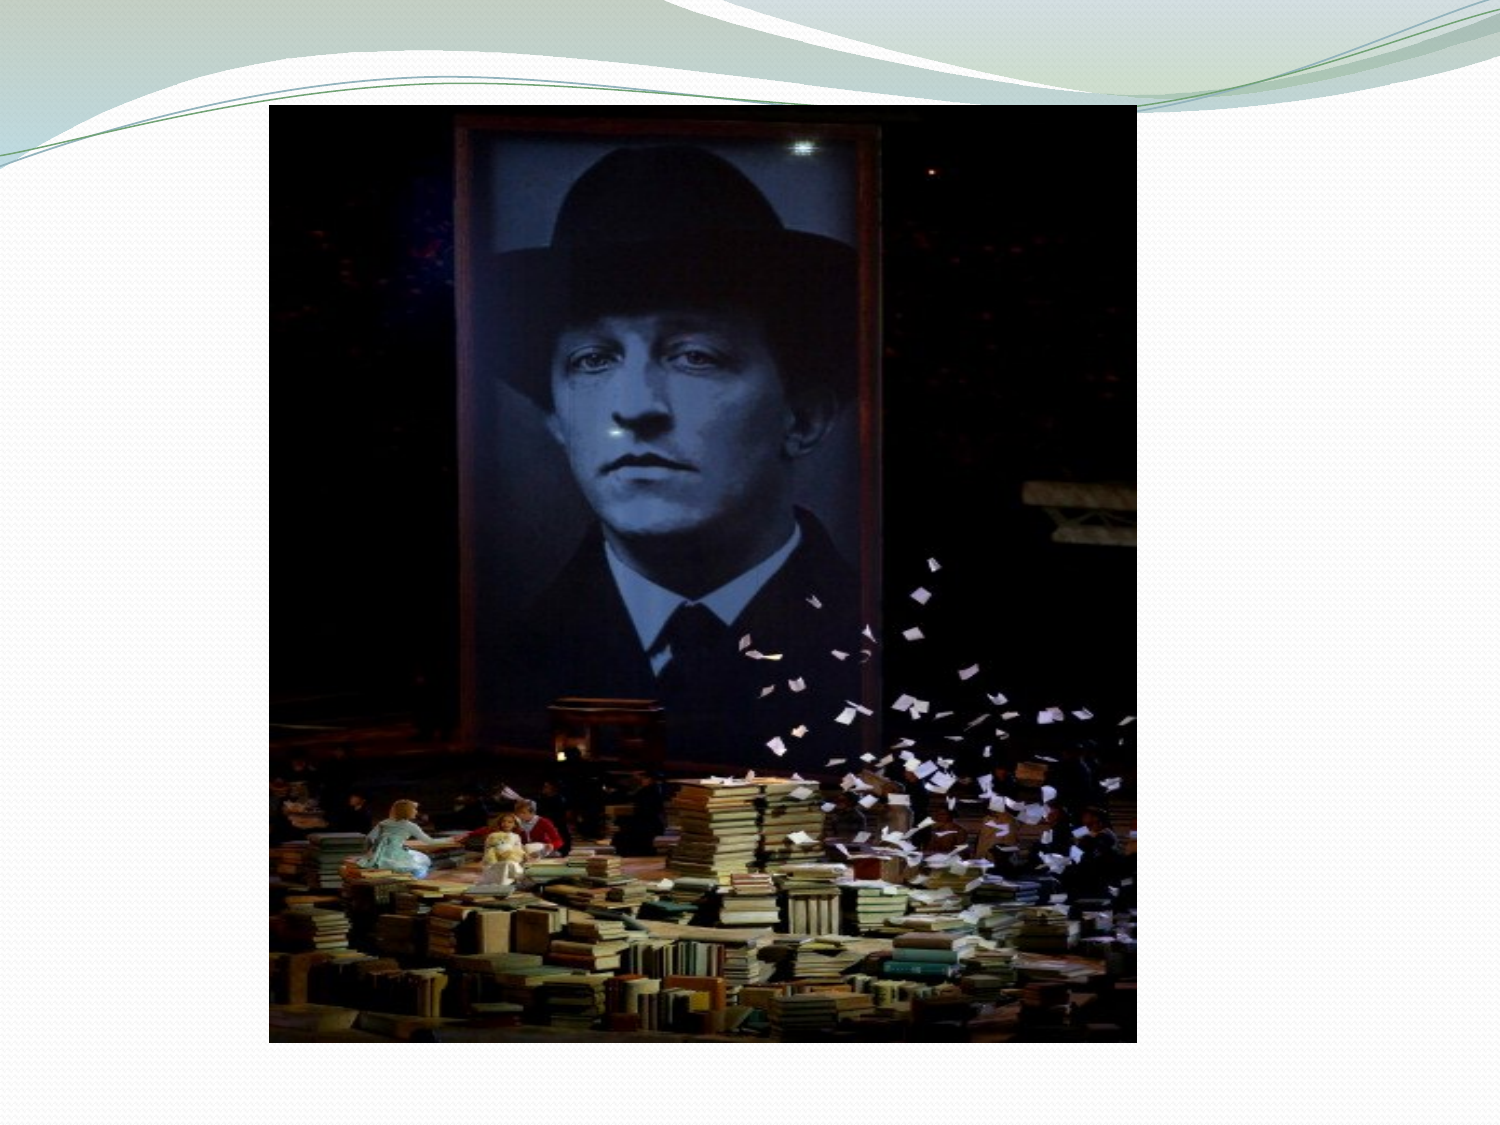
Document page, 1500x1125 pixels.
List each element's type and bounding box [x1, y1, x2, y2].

list [269, 105, 1137, 1044]
